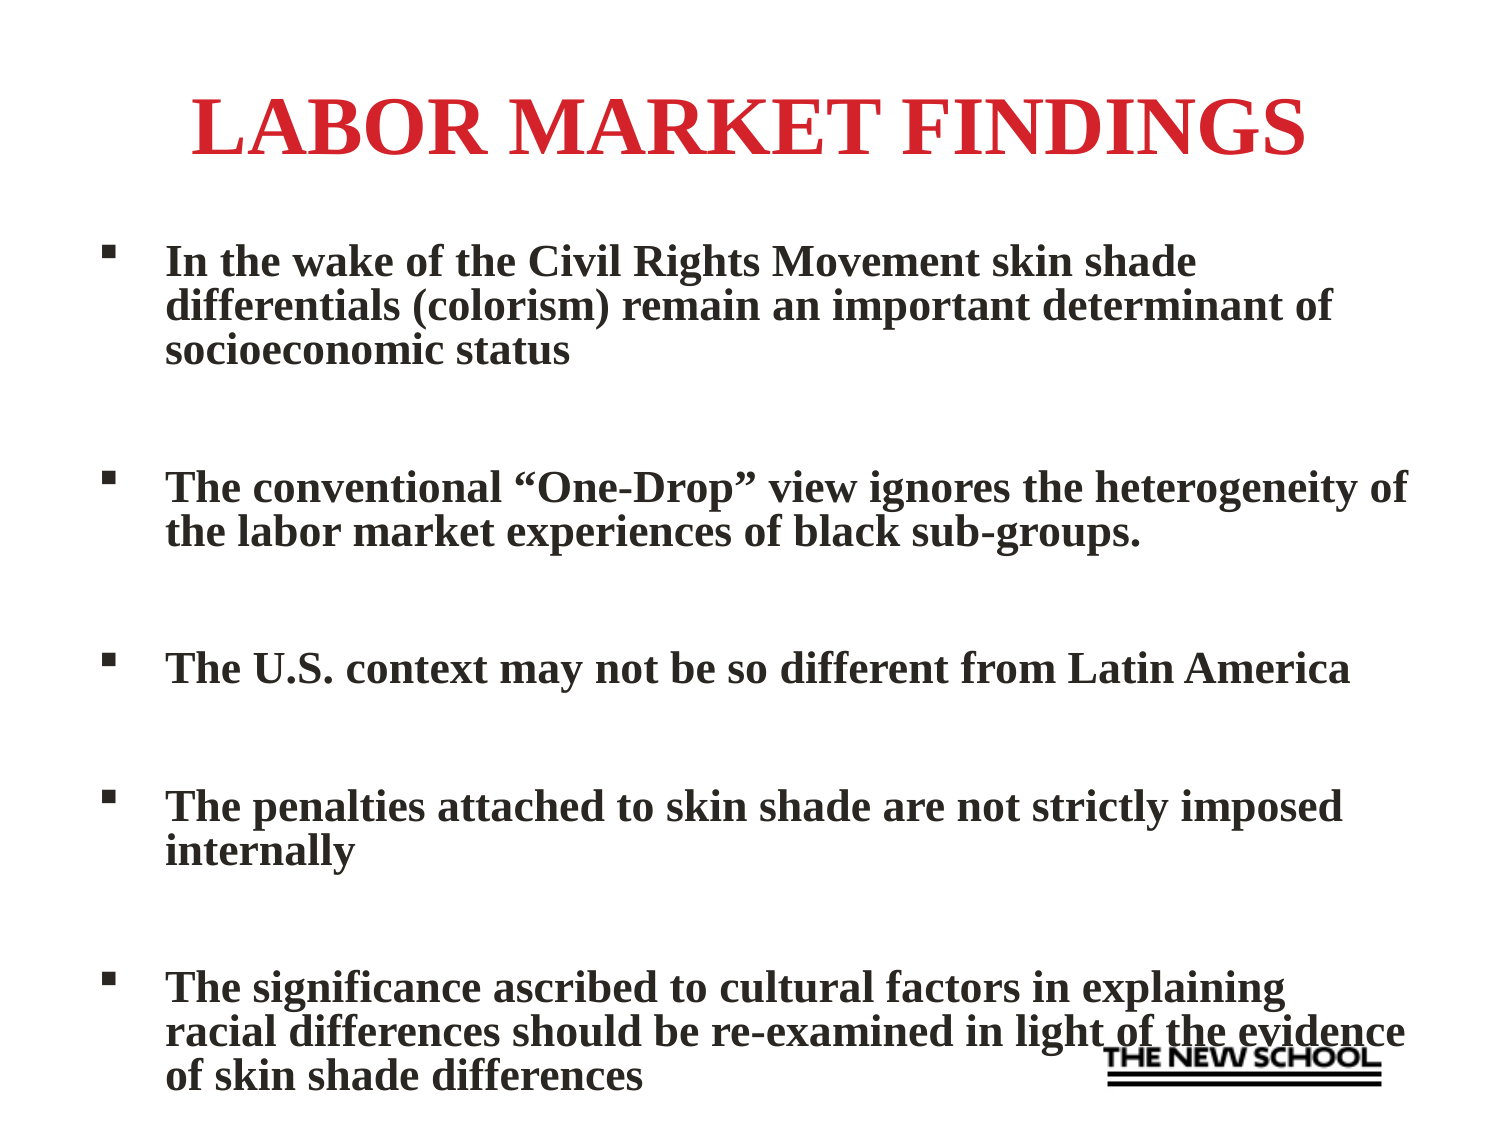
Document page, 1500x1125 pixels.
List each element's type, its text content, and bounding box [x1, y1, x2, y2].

picture [1103, 1044, 1500, 1103]
list In the wake of the Civil Rights Movement skin shade differentials (colorism) remain an important determinant of socioeconomic status The conventional “One-Drop” view ignores the heterogeneity of the labor market experiences of black sub-groups. The U.S. context may not be so different from Latin America The penalties attached to skin shade are not strictly imposed internally The significance ascribed to cultural factors in explaining racial differences should be re-examined in light of the evidence of skin shade differences [75, 174, 1425, 1088]
title Labor Market Findings [75, 63, 1425, 174]
